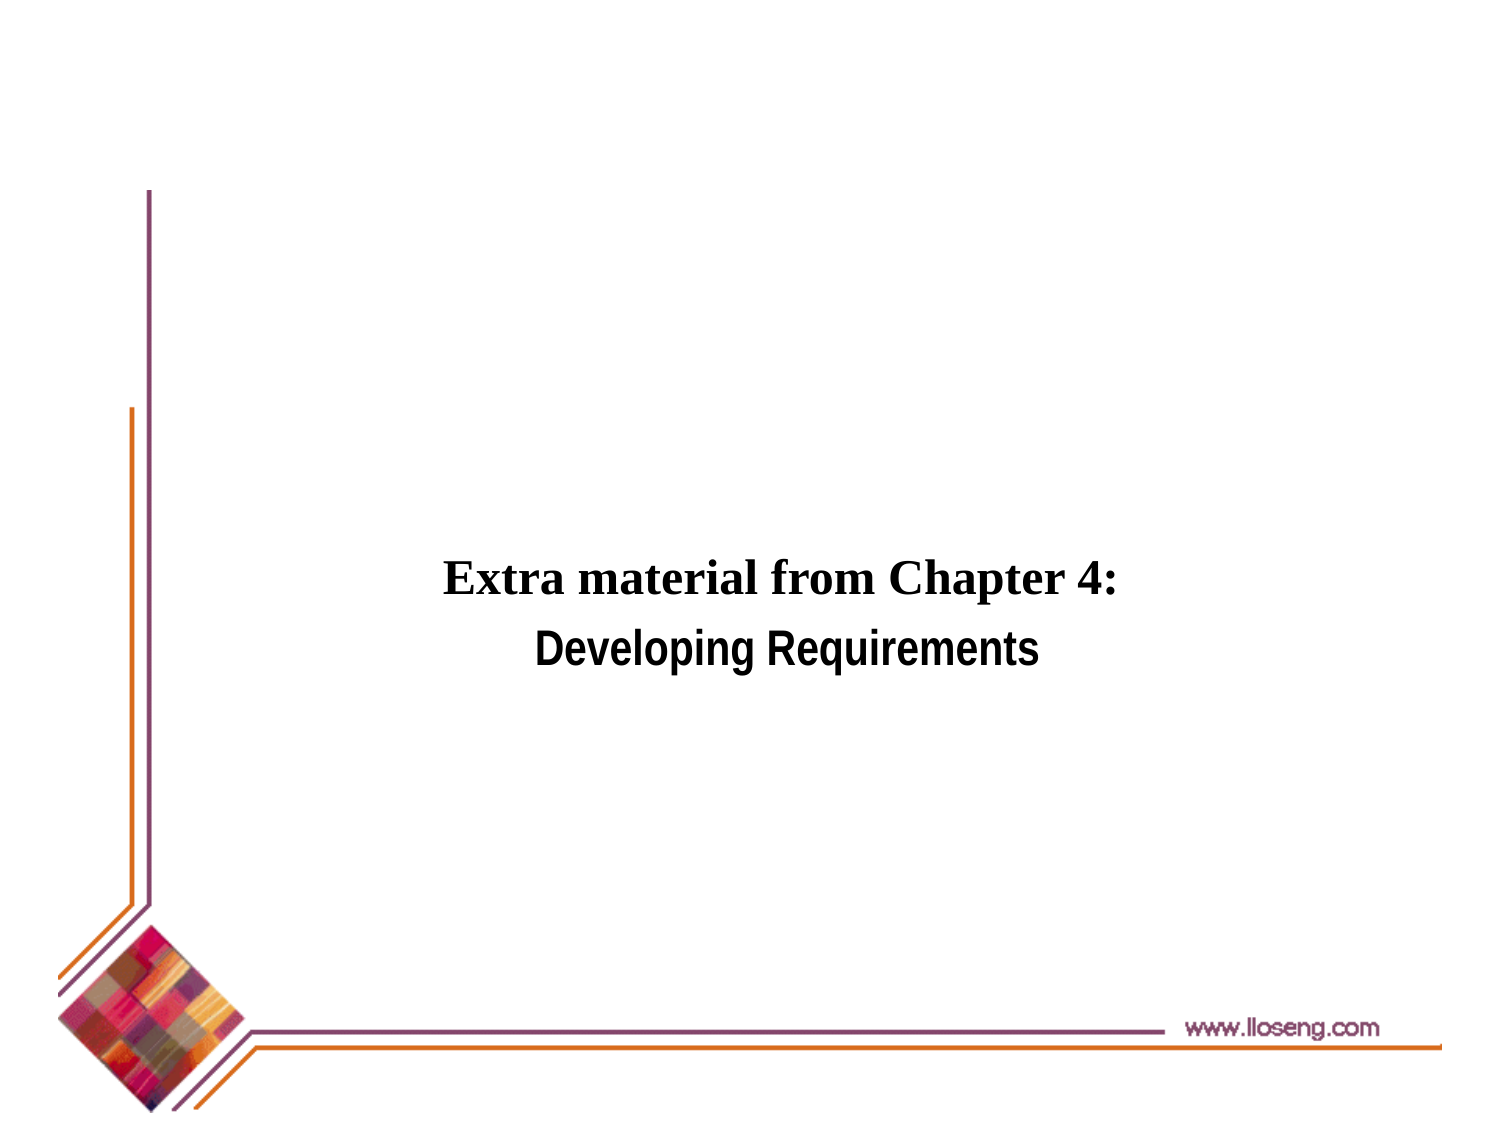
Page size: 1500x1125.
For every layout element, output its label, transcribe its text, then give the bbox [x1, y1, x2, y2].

subtitle Extra material from Chapter 4: Developing Requirements [262, 537, 1313, 826]
picture [58, 190, 1442, 1113]
